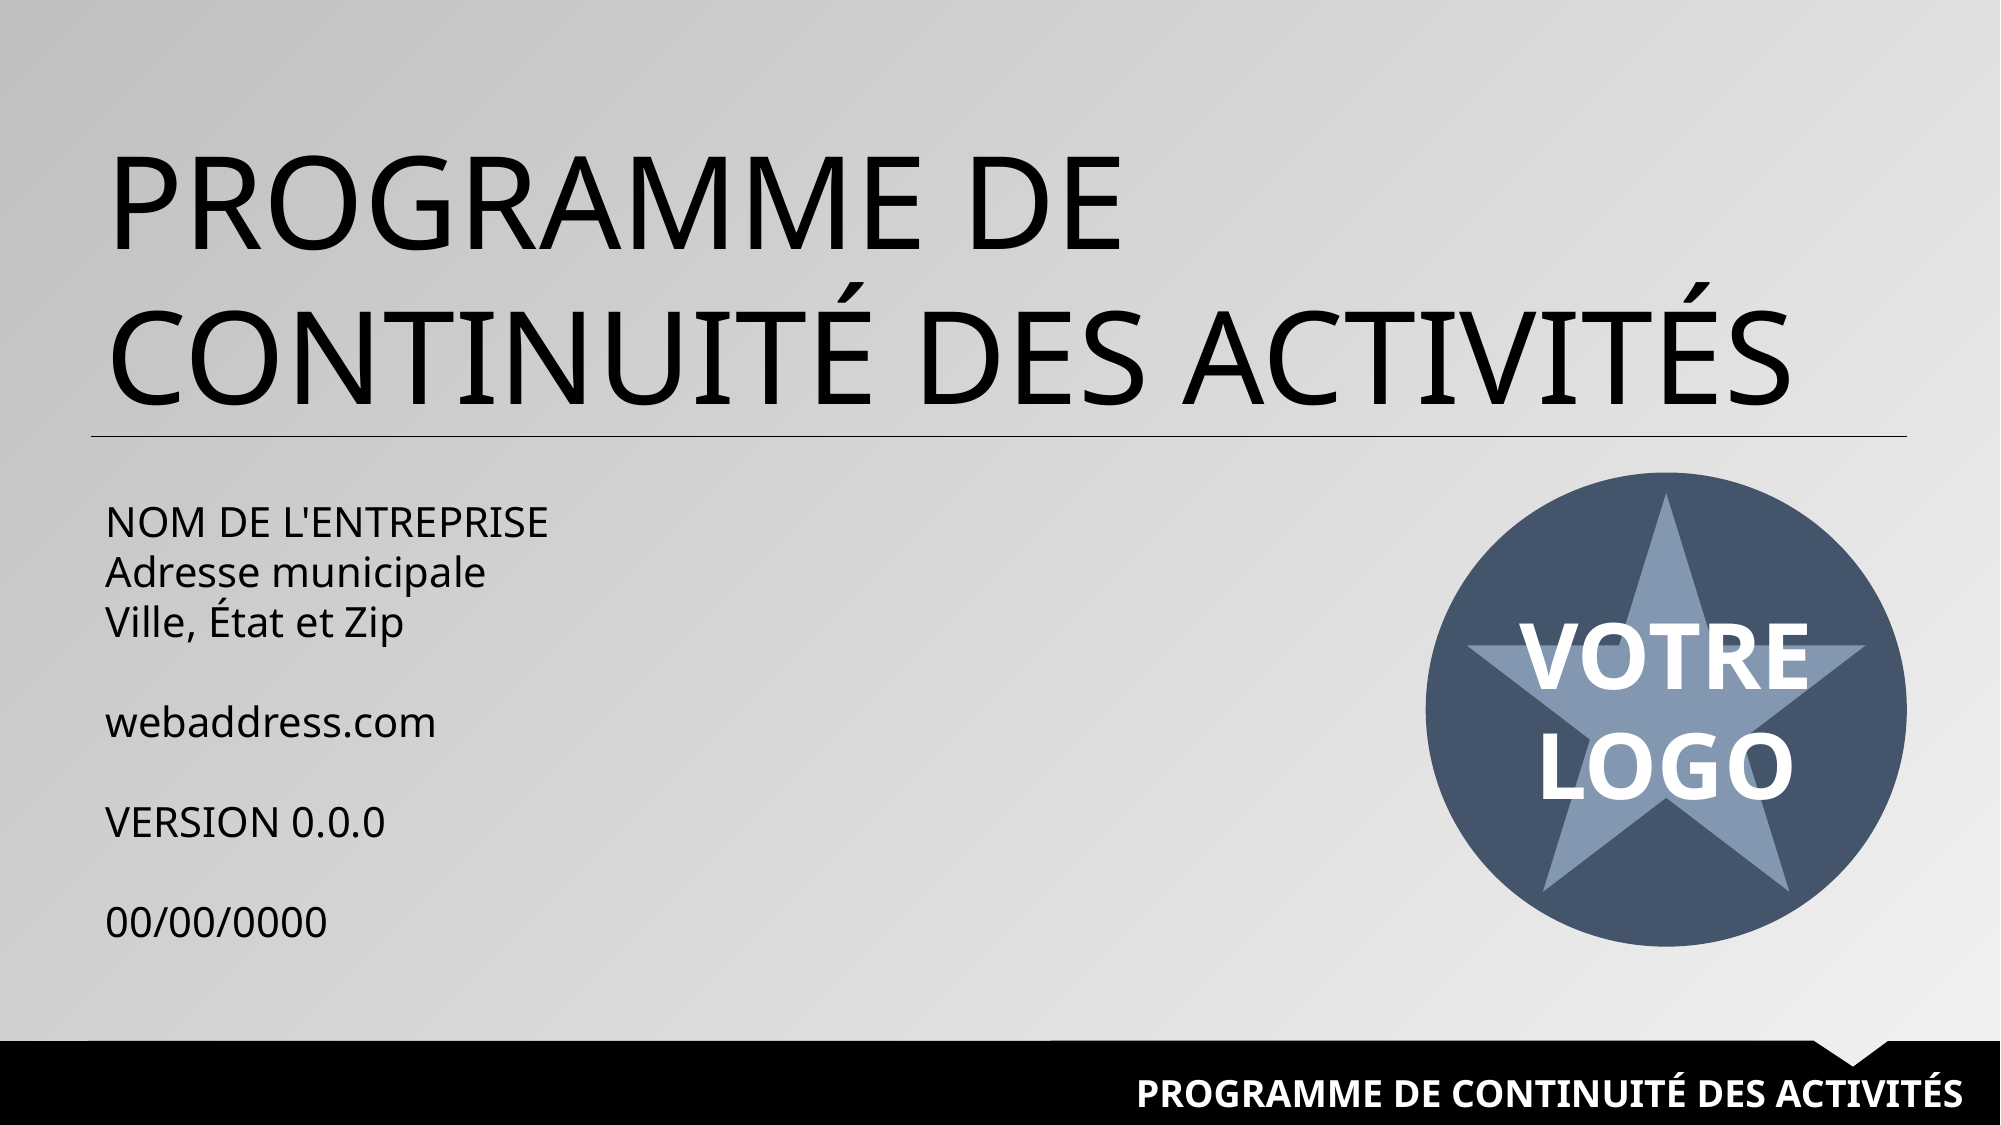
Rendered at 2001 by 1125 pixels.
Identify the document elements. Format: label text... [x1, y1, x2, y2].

text_box PROGRAMME DE CONTINUITÉ DES ACTIVITÉS [961, 1062, 1980, 1123]
text_box [0, 1039, 2000, 1125]
text_box PROGRAMME DE CONTINUITÉ DES ACTIVITÉS [90, 113, 1932, 438]
text_box NOM DE L'ENTREPRISE Adresse municipale Ville, État et Zip webaddress.com VERSION 0.0.0 00/00/0000 [90, 488, 1380, 954]
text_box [1425, 472, 1907, 947]
